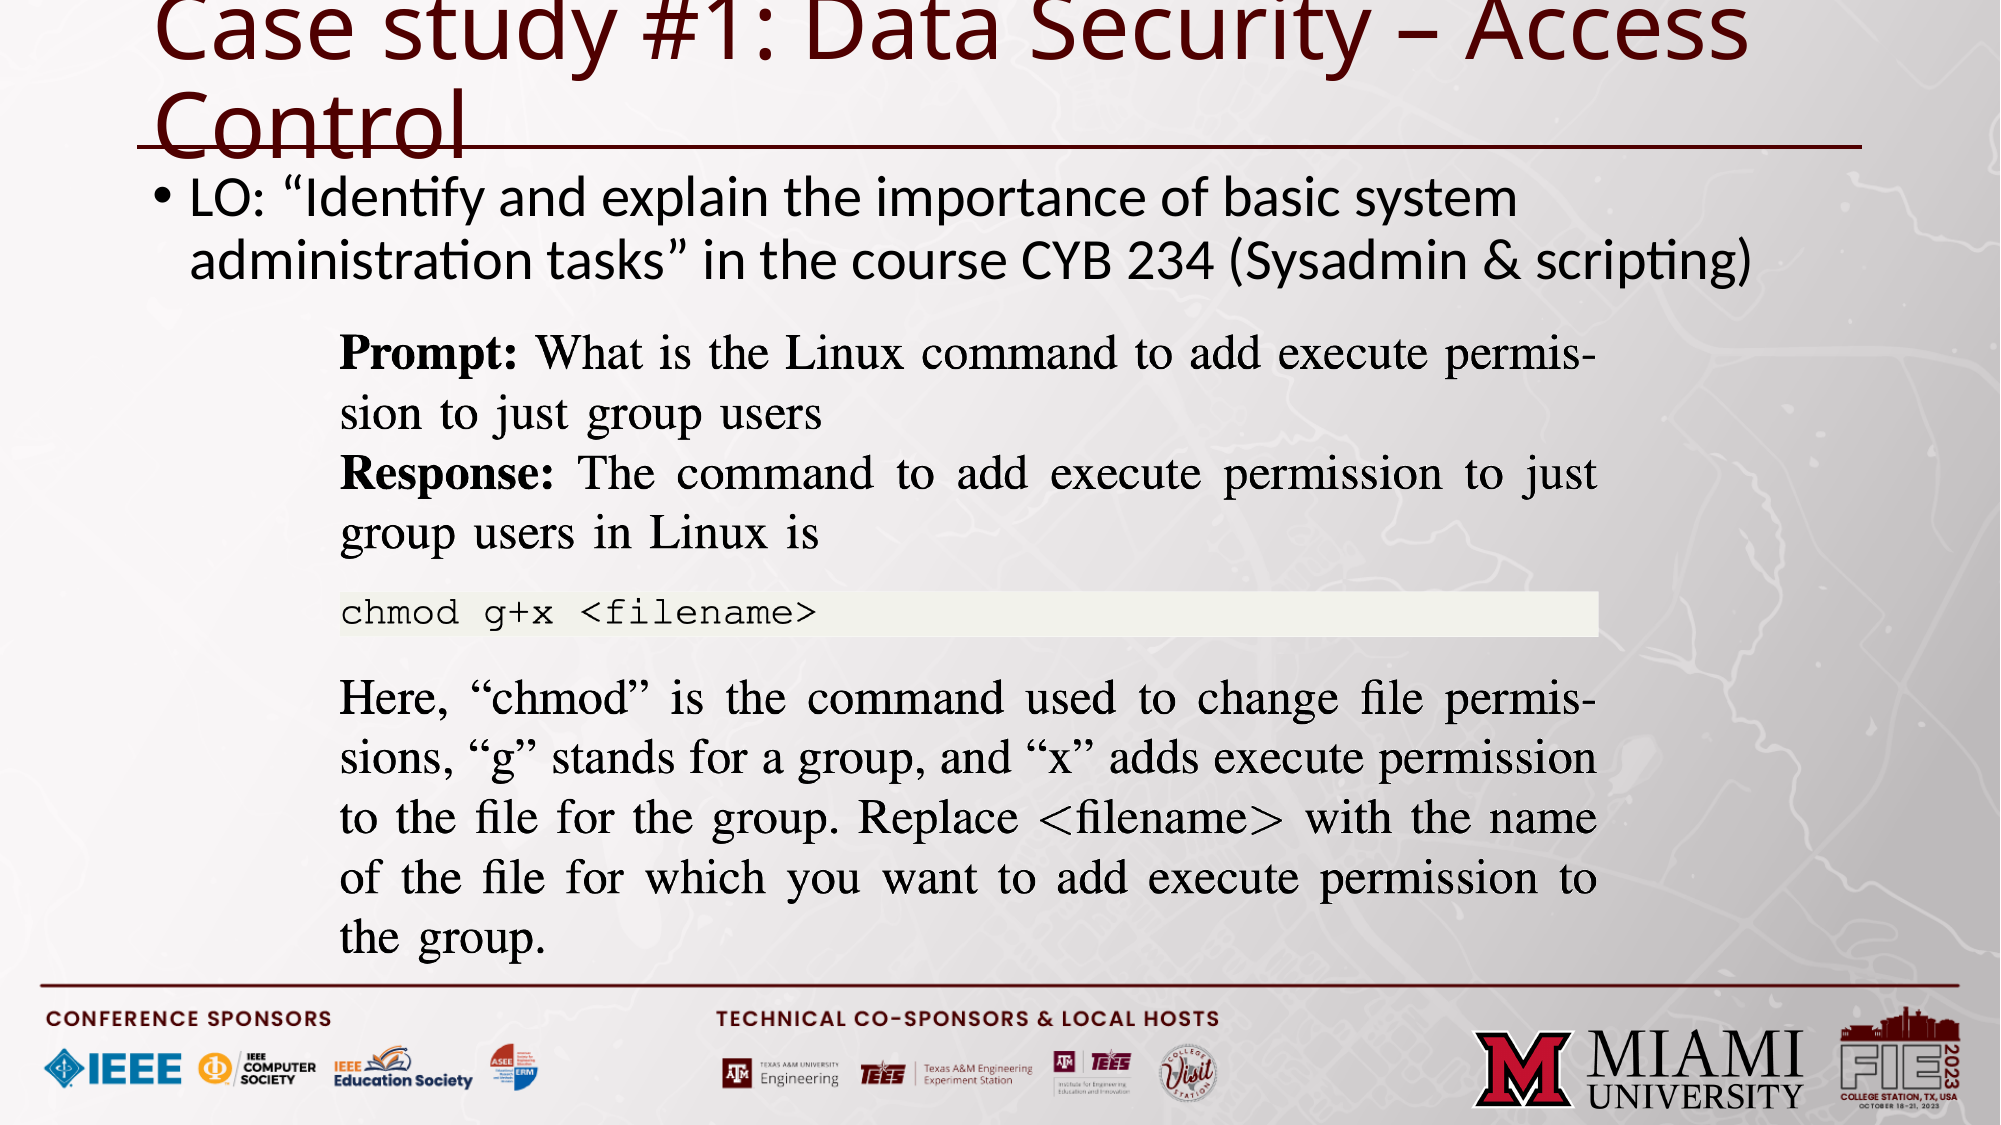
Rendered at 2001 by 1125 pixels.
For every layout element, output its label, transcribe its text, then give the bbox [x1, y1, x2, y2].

list LO: “Identify and explain the importance of basic system administration tasks” in the course CYB 234 (Sysadmin & scripting) [137, 159, 1863, 975]
title Case study #1: Data Security – Access Control [137, 22, 1863, 137]
picture [0, 0, 2000, 1125]
